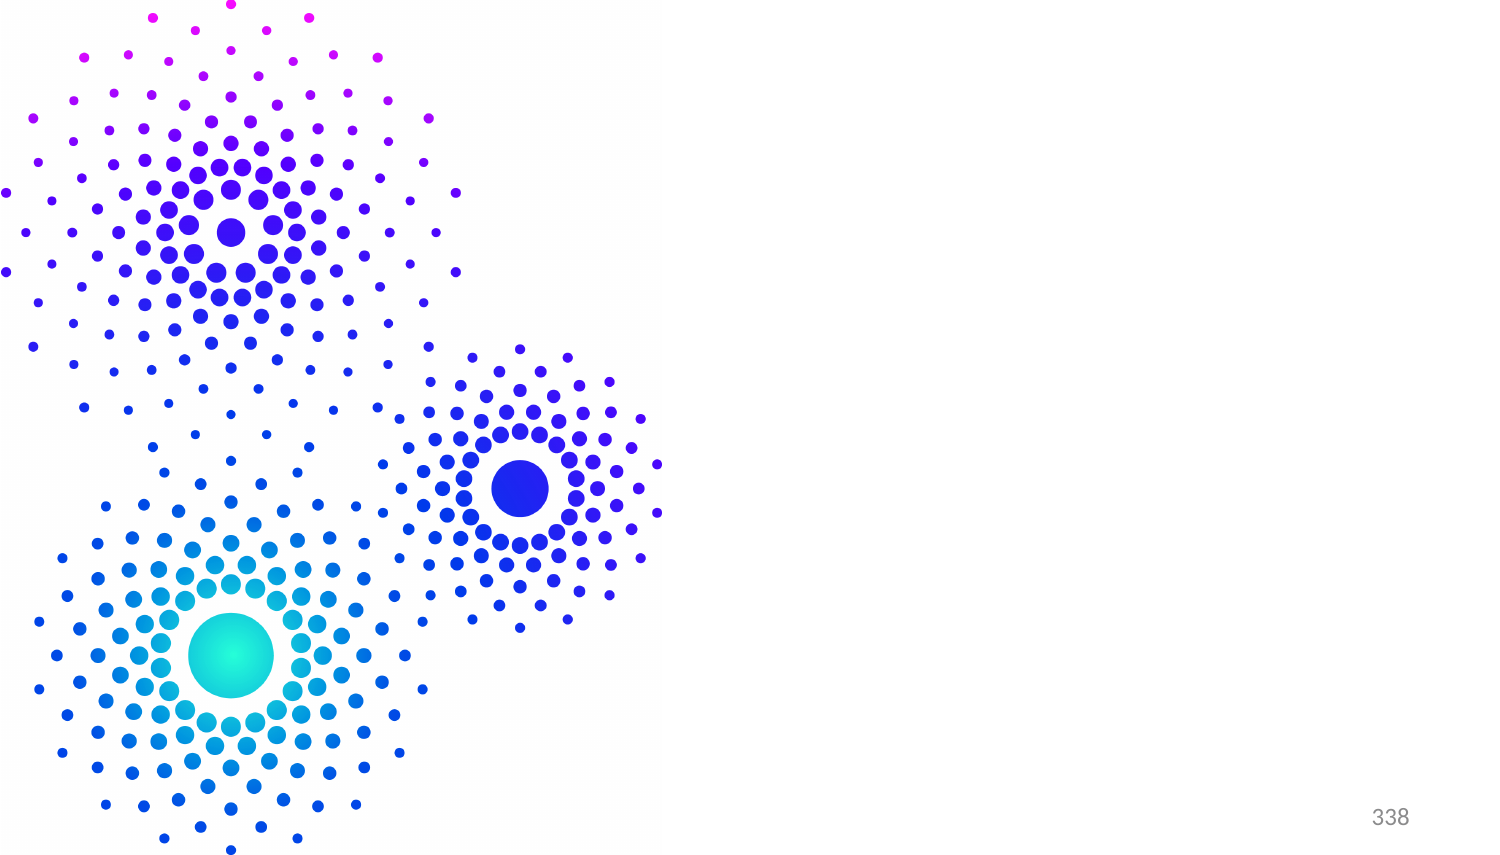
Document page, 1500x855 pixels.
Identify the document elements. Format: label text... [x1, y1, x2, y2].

slide_number 338 [1074, 792, 1425, 838]
picture [1, 0, 662, 855]
